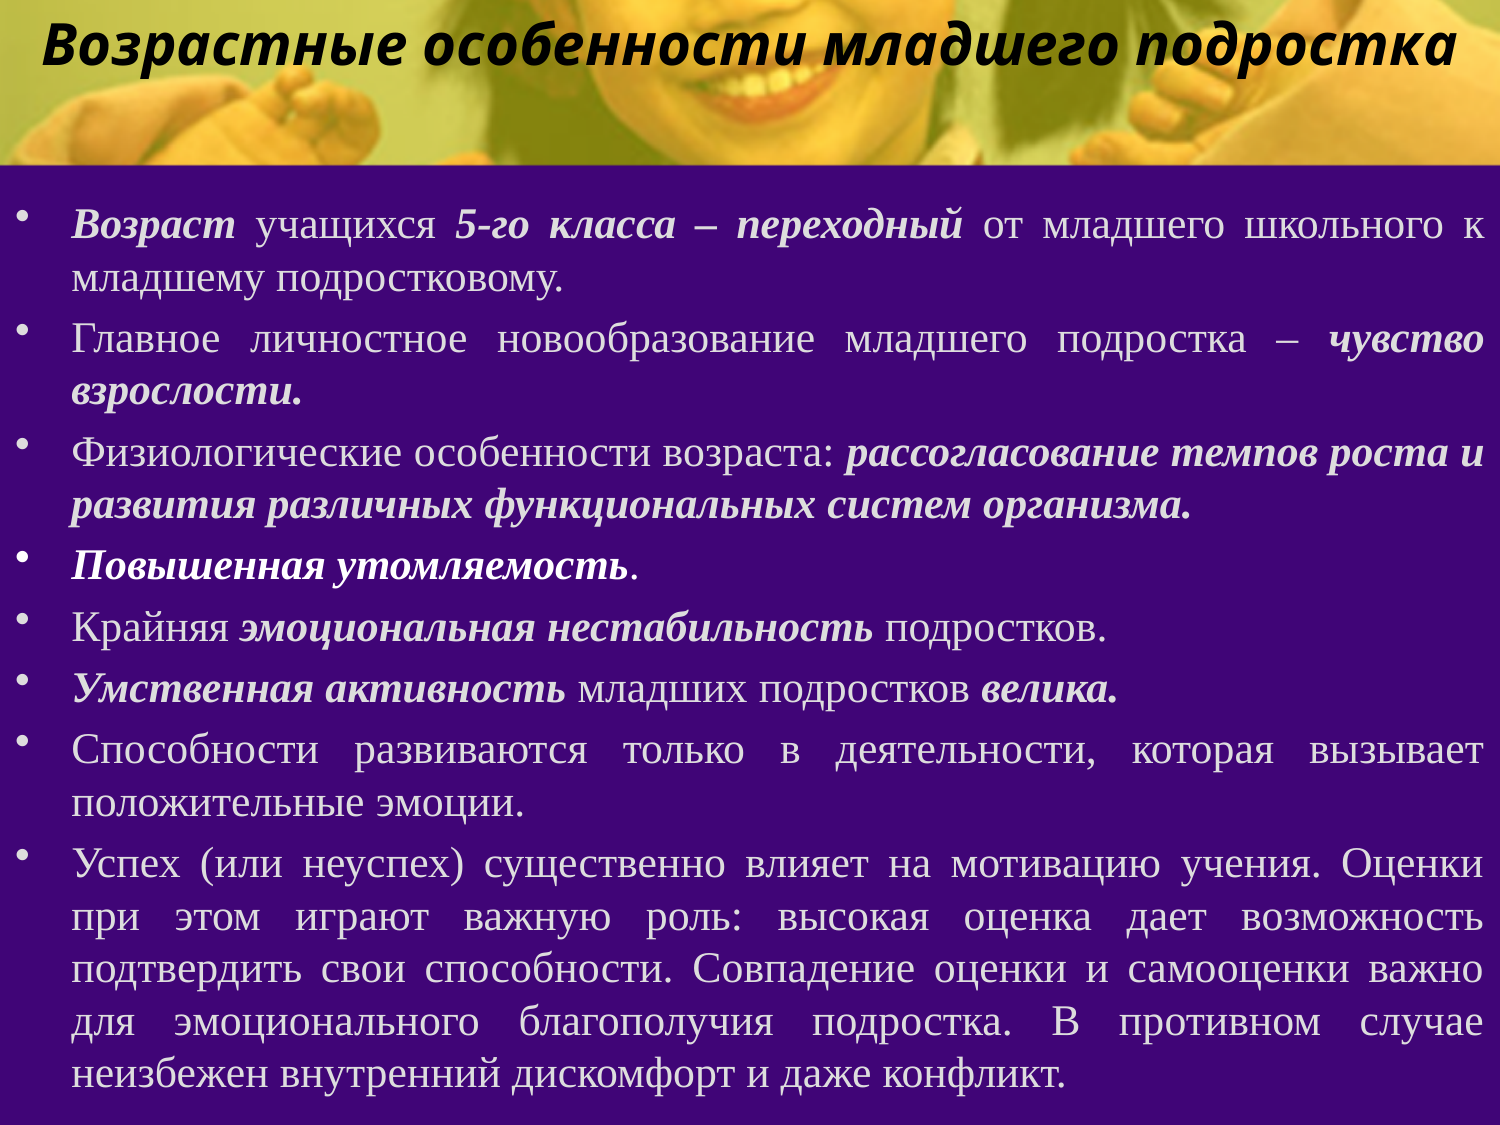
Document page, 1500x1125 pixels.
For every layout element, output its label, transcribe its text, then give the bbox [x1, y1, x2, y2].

text_box Возрастные особенности младшего подростка [0, 0, 1500, 85]
picture [0, 85, 1500, 187]
list Возраст учащихся 5-го класса – переходный от младшего школьного к младшему подростковому. Главное личностное новообразование младшего подростка – чувство взрослости. Физиологические особенности возраста: рассогласование темпов роста и развития различных функциональных систем организма. Повышенная утомляемость. Крайняя эмоциональная нестабильность подростков. Умственная активность младших подростков велика. Способности развиваются только в деятельности, которая вызывает положительные эмоции. Успех (или неуспех) существенно влияет на мотивацию учения. Оценки при этом играют важную роль: высокая оценка дает возможность подтвердить свои способности. Совпадение оценки и самооценки важно для эмоционального благополучия подростка. В противном случае неизбежен внутренний дискомфорт и даже конфликт. [0, 187, 1500, 1125]
